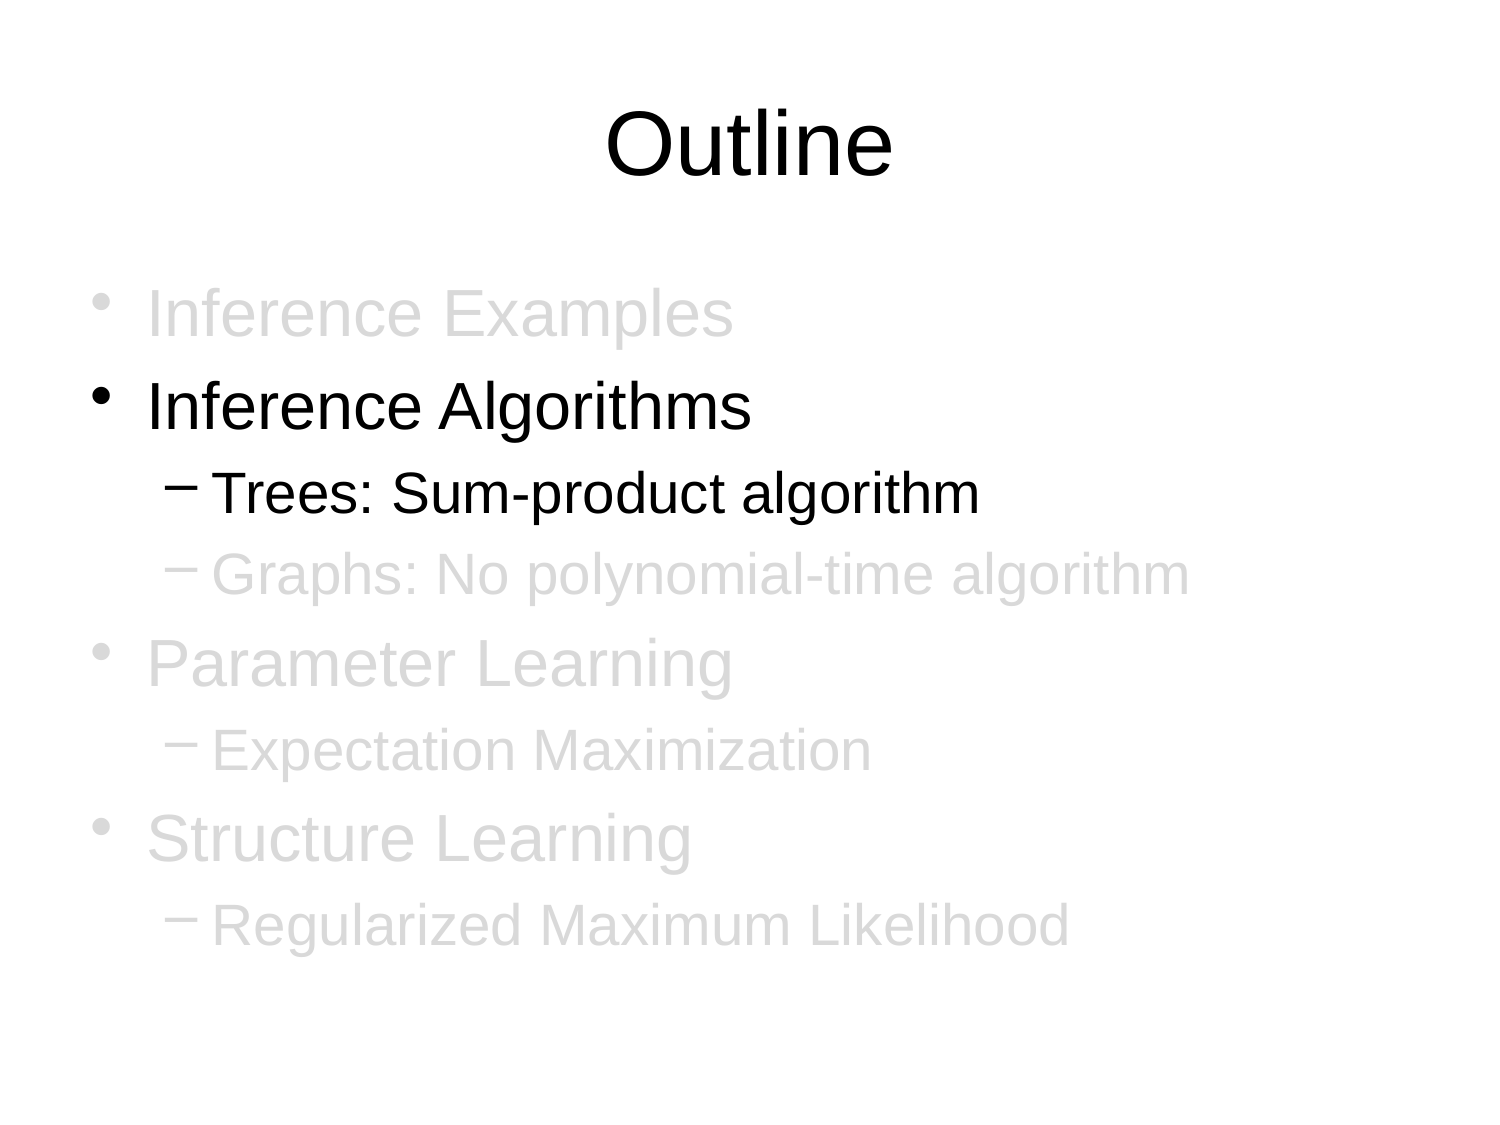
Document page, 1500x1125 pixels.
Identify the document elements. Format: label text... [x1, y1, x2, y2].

list Inference Examples Inference Algorithms Trees: Sum-product algorithm Graphs: No polynomial-time algorithm Parameter Learning Expectation Maximization Structure Learning Regularized Maximum Likelihood [74, 262, 1426, 1006]
title Outline [74, 44, 1426, 233]
